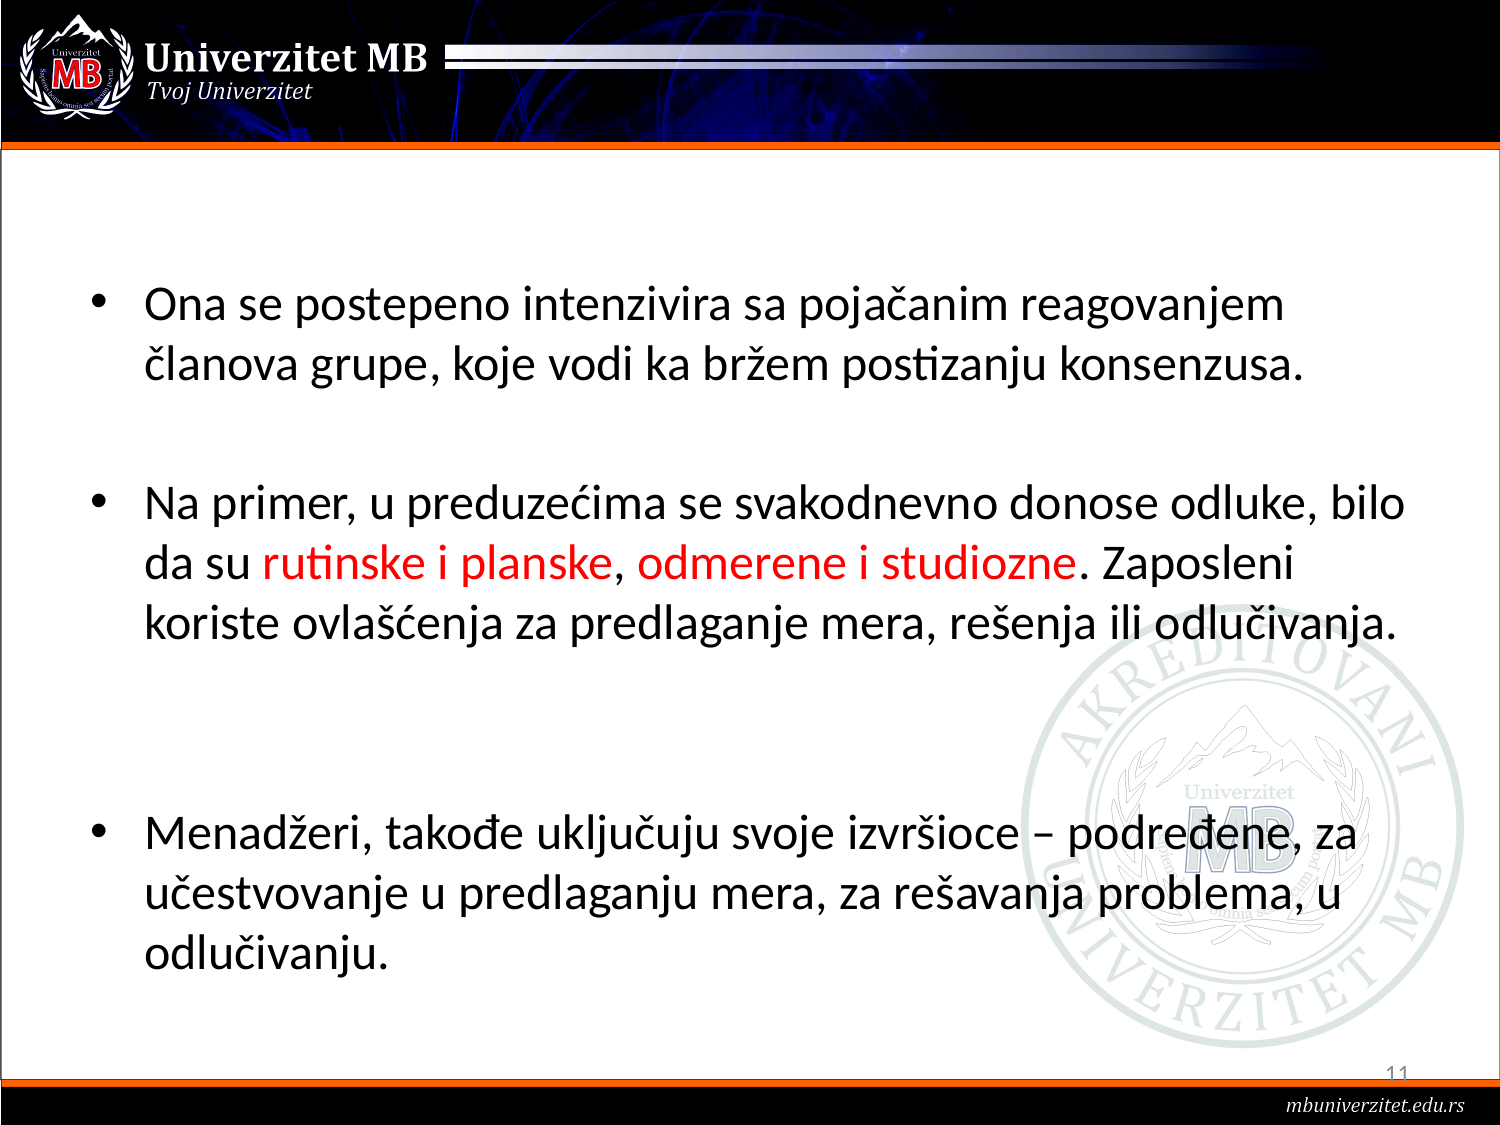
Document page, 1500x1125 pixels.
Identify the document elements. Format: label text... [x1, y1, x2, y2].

list Ona se postepeno intenzivira sa pojačanim reagovanjem članova grupe, koje vodi ka bržem postizanju konsenzusa. Na primer, u preduzećima se svakodnevno donose odluke, bilo da su rutinske i planske, odmerene i studiozne. Zaposleni koriste ovlašćenja za predlaganje mera, rešenja ili odlučivanja. Menadžeri, takođe uključuju svoje izvršioce – podređene, za učestvovanje u predlaganju mera, za rešavanja problema, u odlučivanju. [75, 262, 1425, 1005]
slide_number 11 [1074, 1042, 1425, 1103]
picture [0, 0, 1500, 1125]
